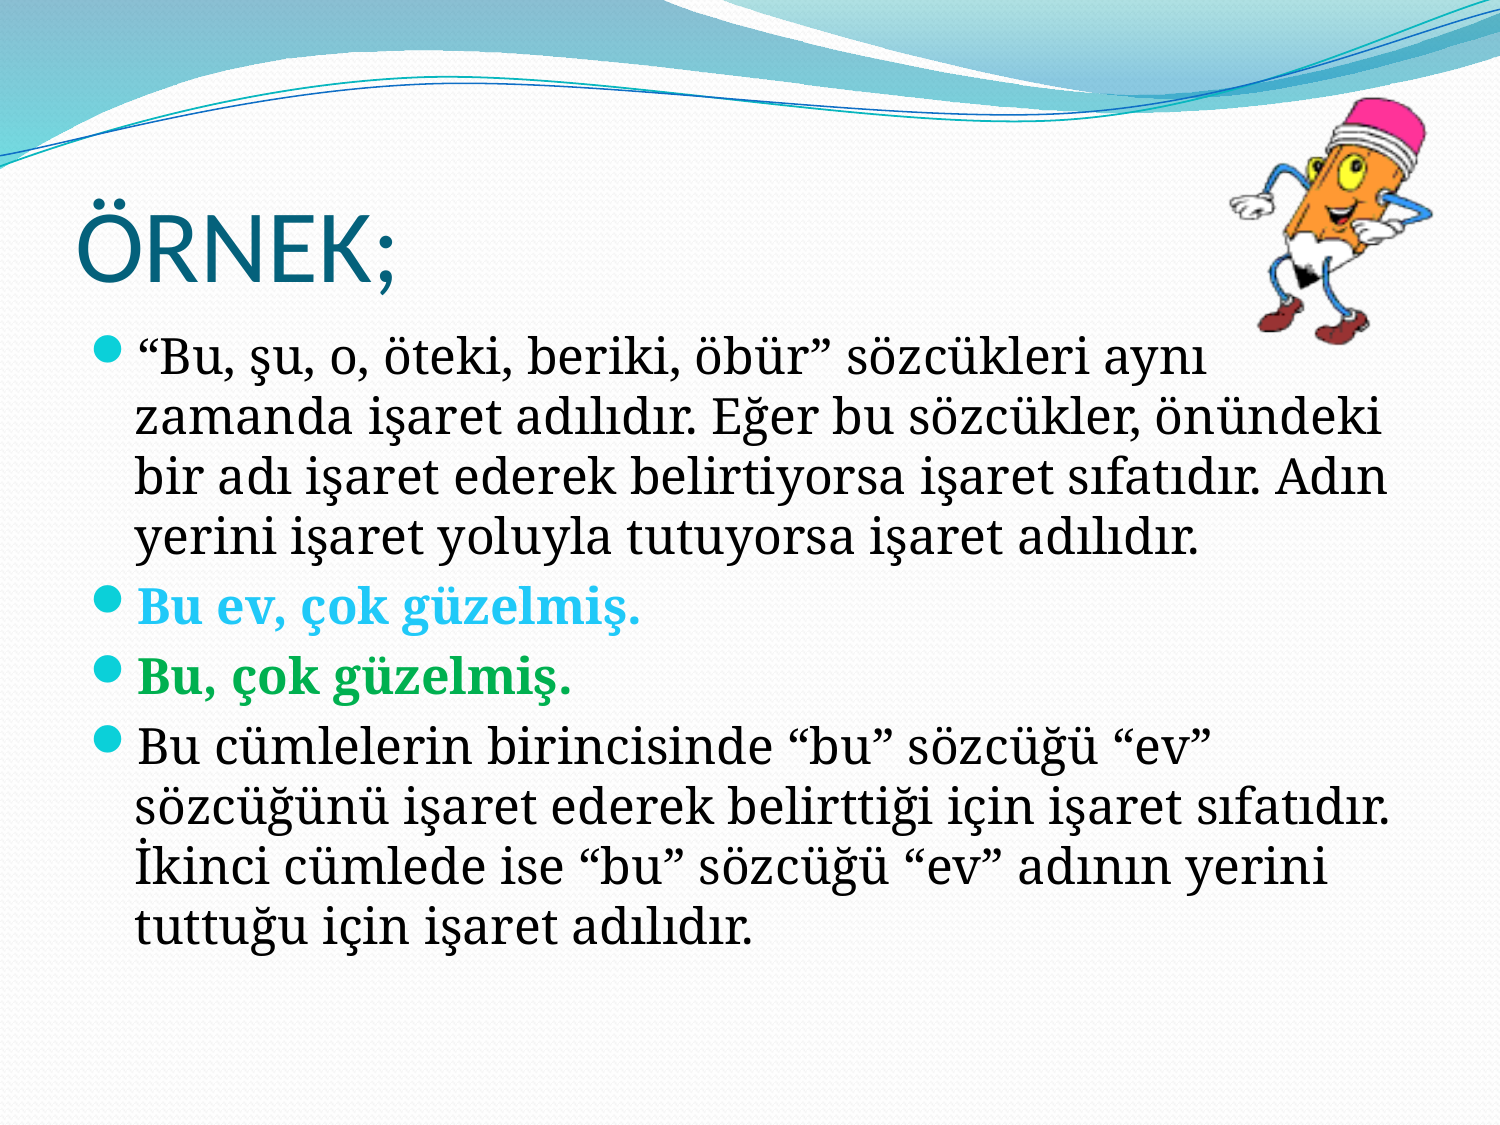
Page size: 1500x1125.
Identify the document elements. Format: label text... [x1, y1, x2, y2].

picture [1186, 66, 1459, 351]
title ÖRNEK; [75, 115, 1179, 303]
list “Bu, şu, o, öteki, beriki, öbür” sözcükleri aynı zamanda işaret adılıdır. Eğer bu sözcükler, önündeki bir adı işaret ederek belirtiyorsa işaret sıfatıdır. Adın yerini işaret yoluyla tutuyorsa işaret adılıdır. Bu ev, çok güzelmiş. Bu, çok güzelmiş. Bu cümlelerin birincisinde “bu” sözcüğü “ev” sözcüğünü işaret ederek belirttiği için işaret sıfatıdır. İkinci cümlede ise “bu” sözcüğü “ev” adının yerini tuttuğu için işaret adılıdır. [75, 317, 1425, 1038]
